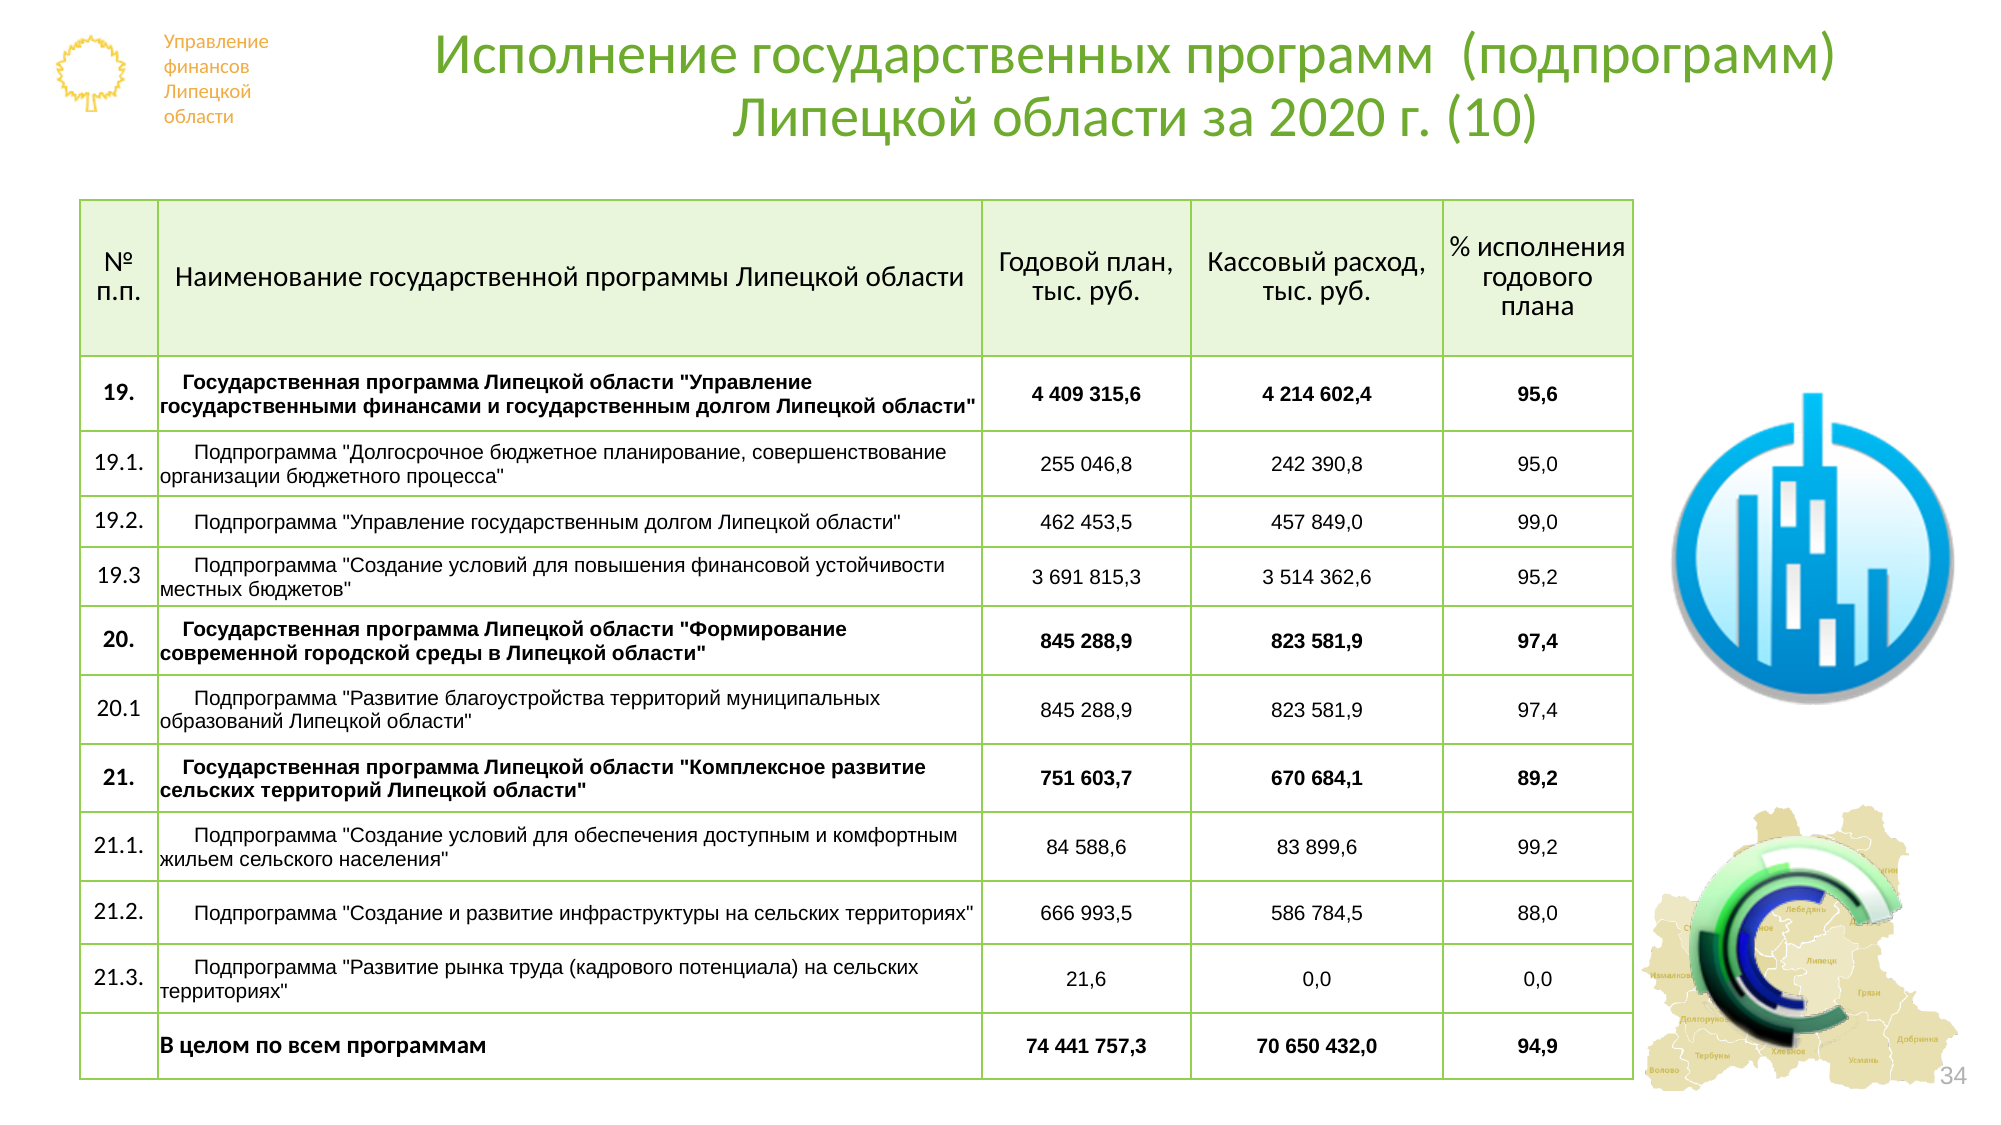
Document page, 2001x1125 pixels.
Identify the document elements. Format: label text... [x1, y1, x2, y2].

table_cell 89,2 [1444, 745, 1632, 811]
slide_number 34 [1516, 1044, 1983, 1105]
picture [1651, 364, 1970, 712]
table_cell 20. [81, 607, 157, 674]
table_cell 95,6 [1444, 357, 1632, 430]
table_cell 21.1. [81, 813, 157, 880]
table_cell 19.2. [81, 497, 157, 546]
table_cell 74 441 757,3 [983, 1014, 1190, 1078]
table_header % исполнения годового плана [1444, 201, 1632, 355]
table_header Годовой план, тыс. руб. [983, 201, 1190, 355]
table_cell 751 603,7 [983, 745, 1190, 811]
table_cell 457 849,0 [1192, 497, 1442, 546]
table_cell 462 453,5 [983, 497, 1190, 546]
table_cell Подпрограмма "Управление государственным долгом Липецкой области" [159, 497, 981, 546]
table_header Кассовый расход, тыс. руб. [1192, 201, 1442, 355]
table_cell 84 588,6 [983, 813, 1190, 880]
table_cell 0,0 [1192, 945, 1442, 1012]
table_cell В целом по всем программам [159, 1014, 981, 1078]
table_cell 823 581,9 [1192, 676, 1442, 743]
table_cell 95,0 [1444, 432, 1632, 495]
table_cell 20.1 [81, 676, 157, 743]
table_cell 0,0 [1444, 945, 1632, 1012]
picture [1641, 804, 1958, 1044]
table_cell Подпрограмма "Создание условий для повышения финансовой устойчивости местных бюджетов" [159, 548, 981, 605]
table_cell 823 581,9 [1192, 607, 1442, 674]
table_header Наименование государственной программы Липецкой области [159, 201, 981, 355]
table_cell 670 684,1 [1192, 745, 1442, 811]
table_cell 21.2. [81, 882, 157, 943]
table_cell 255 046,8 [983, 432, 1190, 495]
table_cell 586 784,5 [1192, 882, 1442, 943]
table_cell Подпрограмма "Развитие благоустройства территорий муниципальных образований Липецкой области" [159, 676, 981, 743]
table_cell 19. [81, 357, 157, 430]
table_cell [81, 1014, 157, 1078]
table_cell 3 691 815,3 [983, 548, 1190, 605]
table_header № п.п. [81, 201, 157, 355]
table_cell 3 514 362,6 [1192, 548, 1442, 605]
table_cell 4 409 315,6 [983, 357, 1190, 430]
table_cell 88,0 [1444, 882, 1632, 943]
title Исполнение государственных программ (подпрограмм) Липецкой области за 2020 г. (10) [314, 37, 1959, 135]
table_cell 666 993,5 [983, 882, 1190, 943]
table_cell 99,2 [1444, 813, 1632, 880]
table_cell 845 288,9 [983, 607, 1190, 674]
table_cell 95,2 [1444, 548, 1632, 605]
table_cell 4 214 602,4 [1192, 357, 1442, 430]
table_cell 70 650 432,0 [1192, 1014, 1442, 1078]
table_cell 19.1. [81, 432, 157, 495]
table_cell Государственная программа Липецкой области "Управление государственными финансами и государственным долгом Липецкой области" [159, 357, 981, 430]
table_cell 21. [81, 745, 157, 811]
table_cell 99,0 [1444, 497, 1632, 546]
table_cell 21.3. [81, 945, 157, 1012]
table_cell 94,9 [1444, 1014, 1632, 1078]
table_cell 97,4 [1444, 676, 1632, 743]
table_cell 21,6 [983, 945, 1190, 1012]
table_cell 97,4 [1444, 607, 1632, 674]
table_cell Подпрограмма "Создание условий для обеспечения доступным и комфортным жильем сельского населения" [159, 813, 981, 880]
table_cell Государственная программа Липецкой области "Комплексное развитие сельских территорий Липецкой области" [159, 745, 981, 811]
table_cell 83 899,6 [1192, 813, 1442, 880]
table_cell 845 288,9 [983, 676, 1190, 743]
table_cell 242 390,8 [1192, 432, 1442, 495]
table_cell Подпрограмма "Развитие рынка труда (кадрового потенциала) на сельских территориях" [159, 945, 981, 1012]
table_cell Государственная программа Липецкой области "Формирование современной городской среды в Липецкой области" [159, 607, 981, 674]
table_cell Подпрограмма "Создание и развитие инфраструктуры на сельских территориях" [159, 882, 981, 943]
picture [53, 32, 128, 116]
table_cell 19.3 [81, 548, 157, 605]
table_cell Подпрограмма "Долгосрочное бюджетное планирование, совершенствование организации бюджетного процесса" [159, 432, 981, 495]
